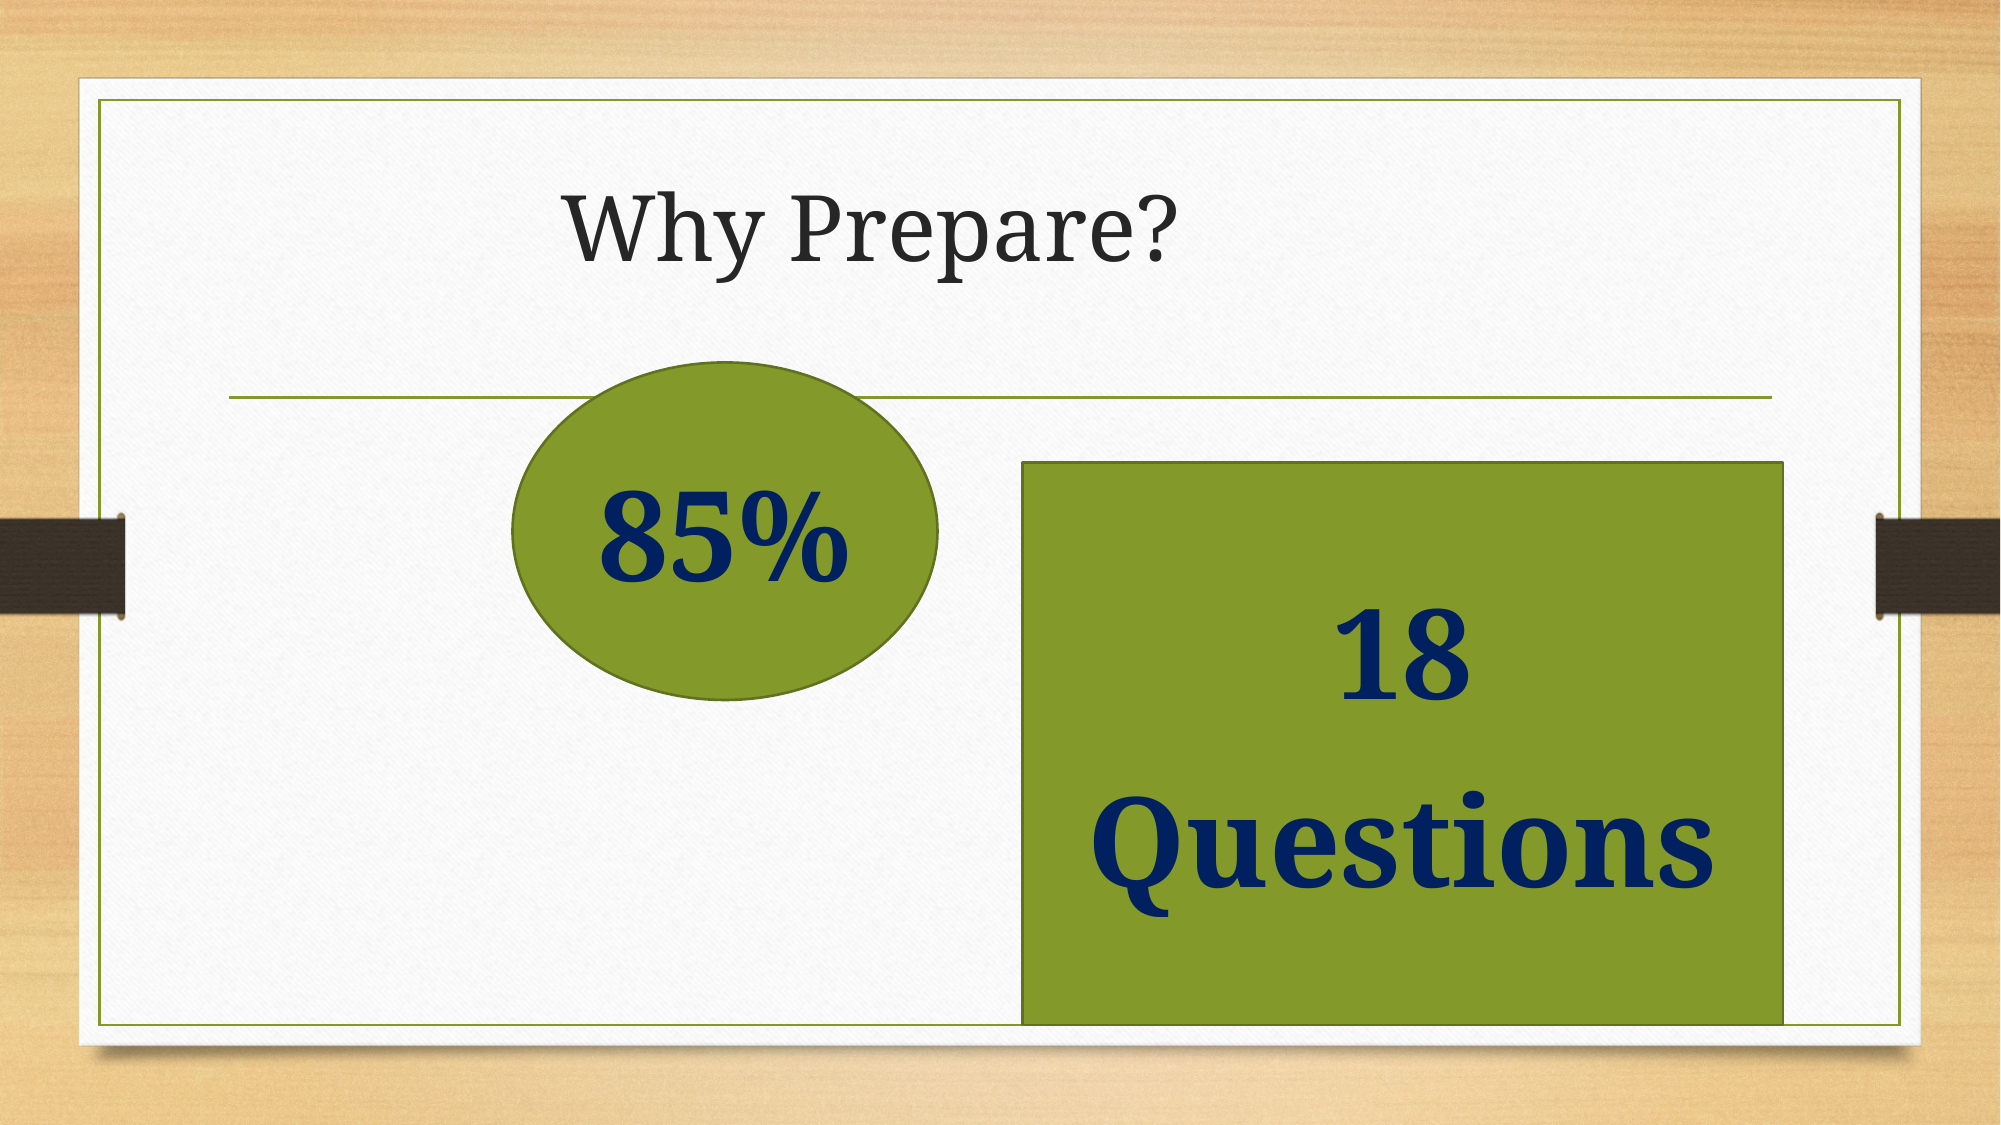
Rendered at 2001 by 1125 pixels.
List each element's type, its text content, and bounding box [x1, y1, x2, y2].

picture [0, 0, 2001, 1125]
text_box 85% [511, 361, 939, 702]
title Why Prepare? [164, 119, 1577, 332]
list 18 Questions [1021, 461, 1784, 1026]
